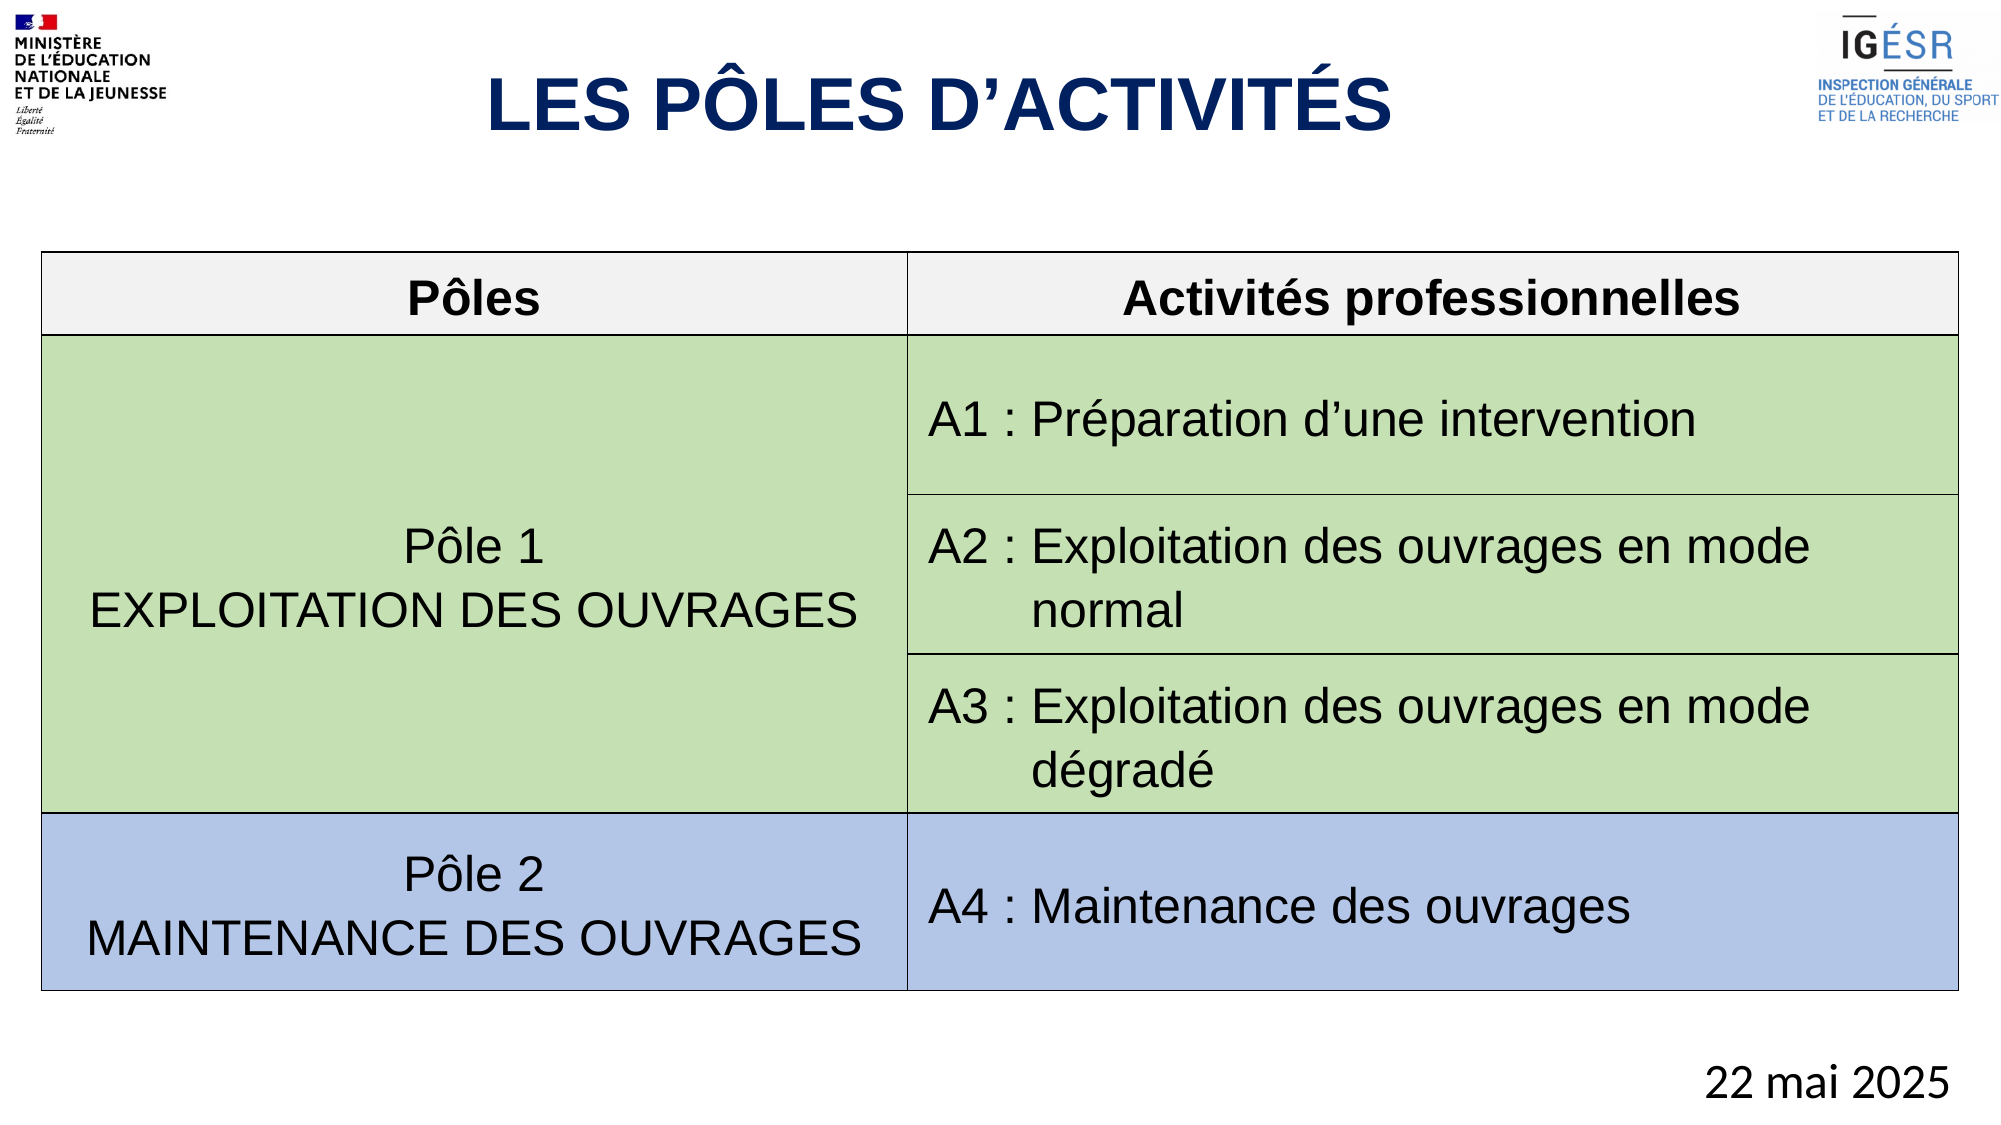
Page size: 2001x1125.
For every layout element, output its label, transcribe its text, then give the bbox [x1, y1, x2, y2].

table_cell A4 : Maintenance des ouvrages [908, 814, 1958, 990]
table_cell A1 : Préparation d’une intervention [908, 336, 1958, 494]
table_header Activités professionnelles [908, 253, 1958, 334]
text_box 22 mai 2025 [1482, 1059, 1956, 1112]
table_cell A2 : Exploitation des ouvrages en mode normal [908, 495, 1958, 653]
text_box LES PÔLES D’ACTIVITÉS [281, 35, 1600, 154]
table_header Pôles [42, 253, 907, 334]
picture [1817, 11, 2000, 122]
table_cell A3 : Exploitation des ouvrages en mode dégradé [908, 655, 1958, 812]
table_cell Pôle 2 MAINTENANCE DES OUVRAGES [42, 814, 907, 990]
table_cell Pôle 1 EXPLOITATION DES OUVRAGES [42, 336, 907, 812]
picture [0, 0, 181, 149]
